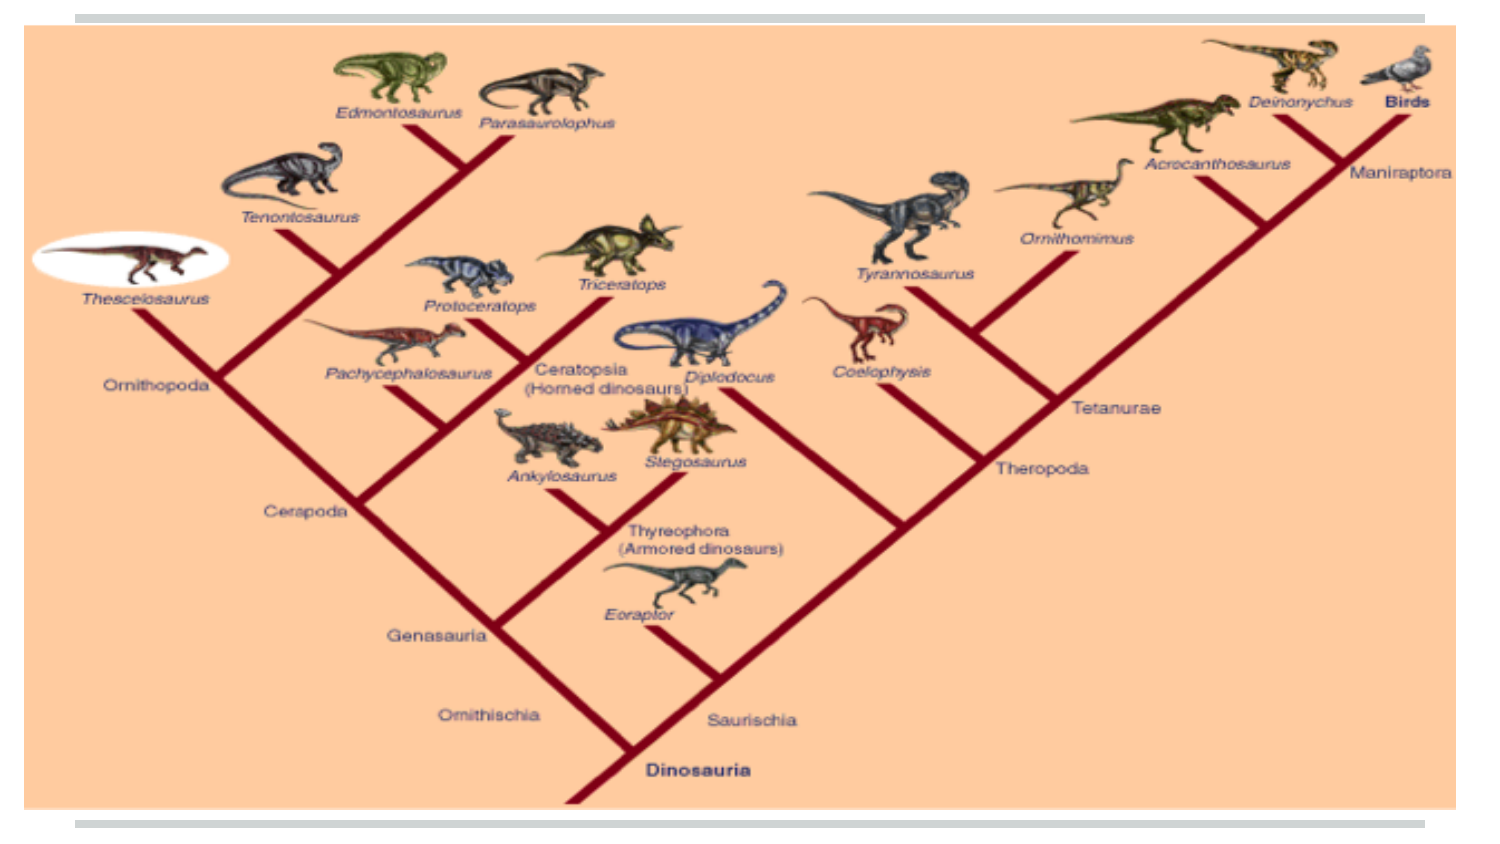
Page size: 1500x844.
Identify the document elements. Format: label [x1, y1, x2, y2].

picture [24, 24, 1456, 810]
